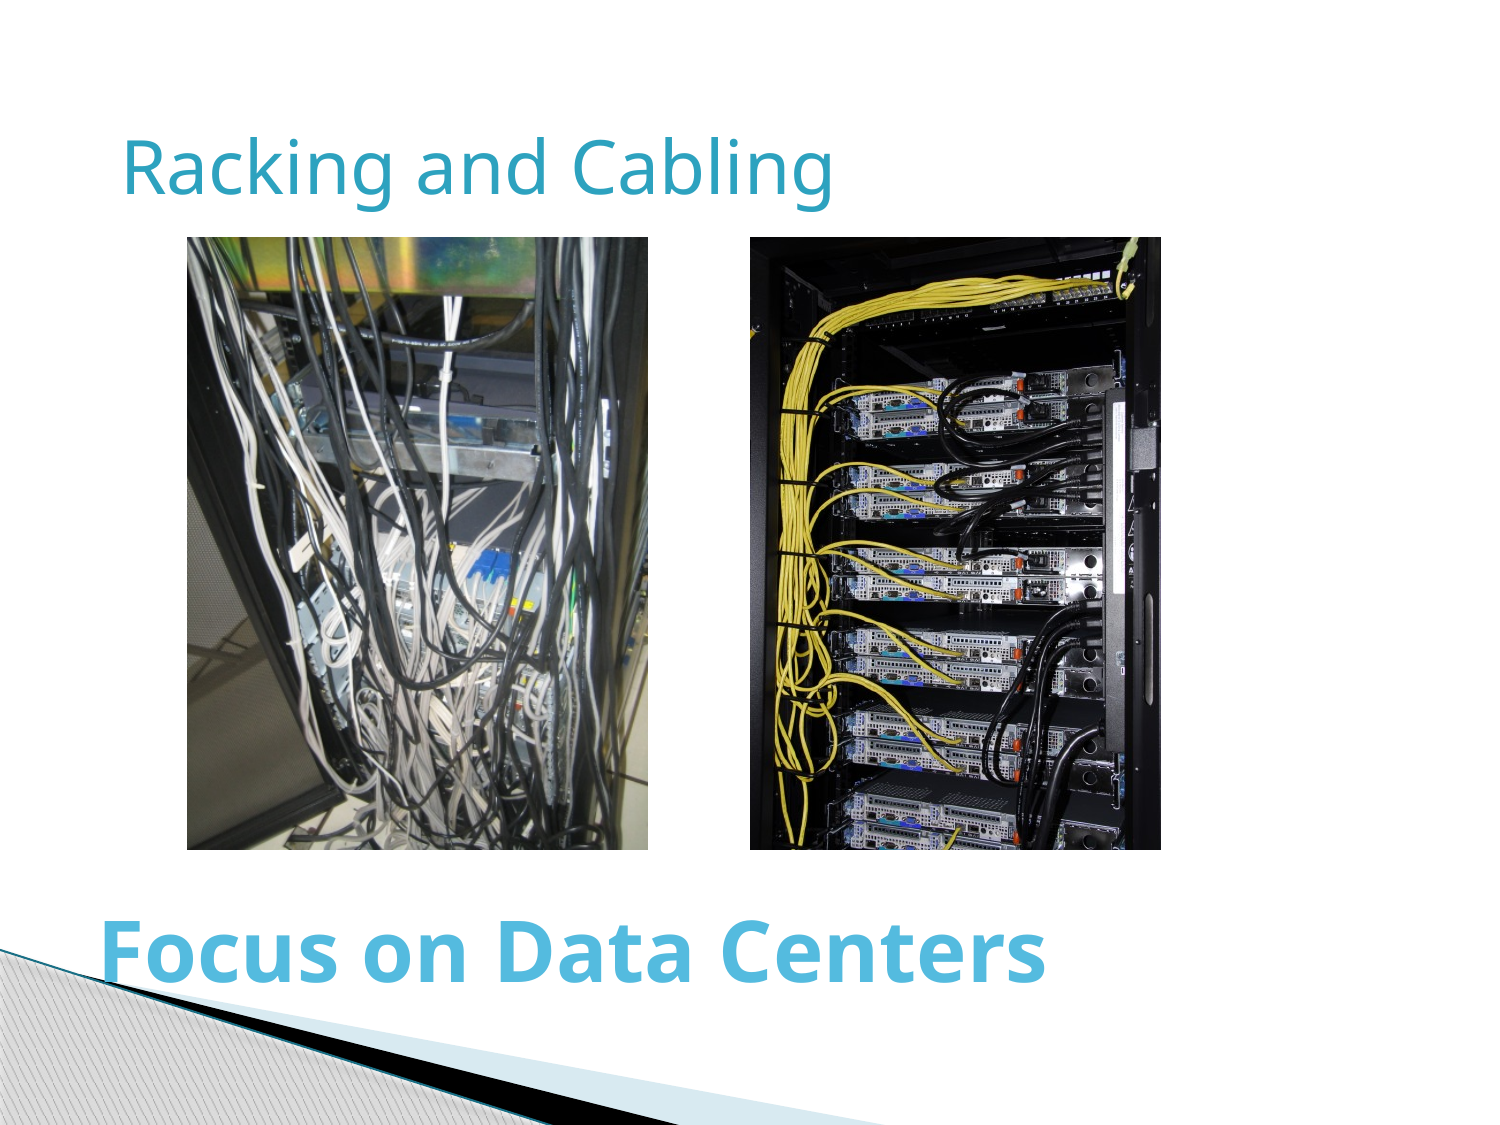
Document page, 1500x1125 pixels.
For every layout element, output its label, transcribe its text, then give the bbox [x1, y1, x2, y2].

picture [749, 237, 1161, 851]
title Focus on Data Centers [82, 862, 1425, 1035]
list Racking and Cabling [87, 112, 1430, 963]
picture [187, 237, 648, 851]
